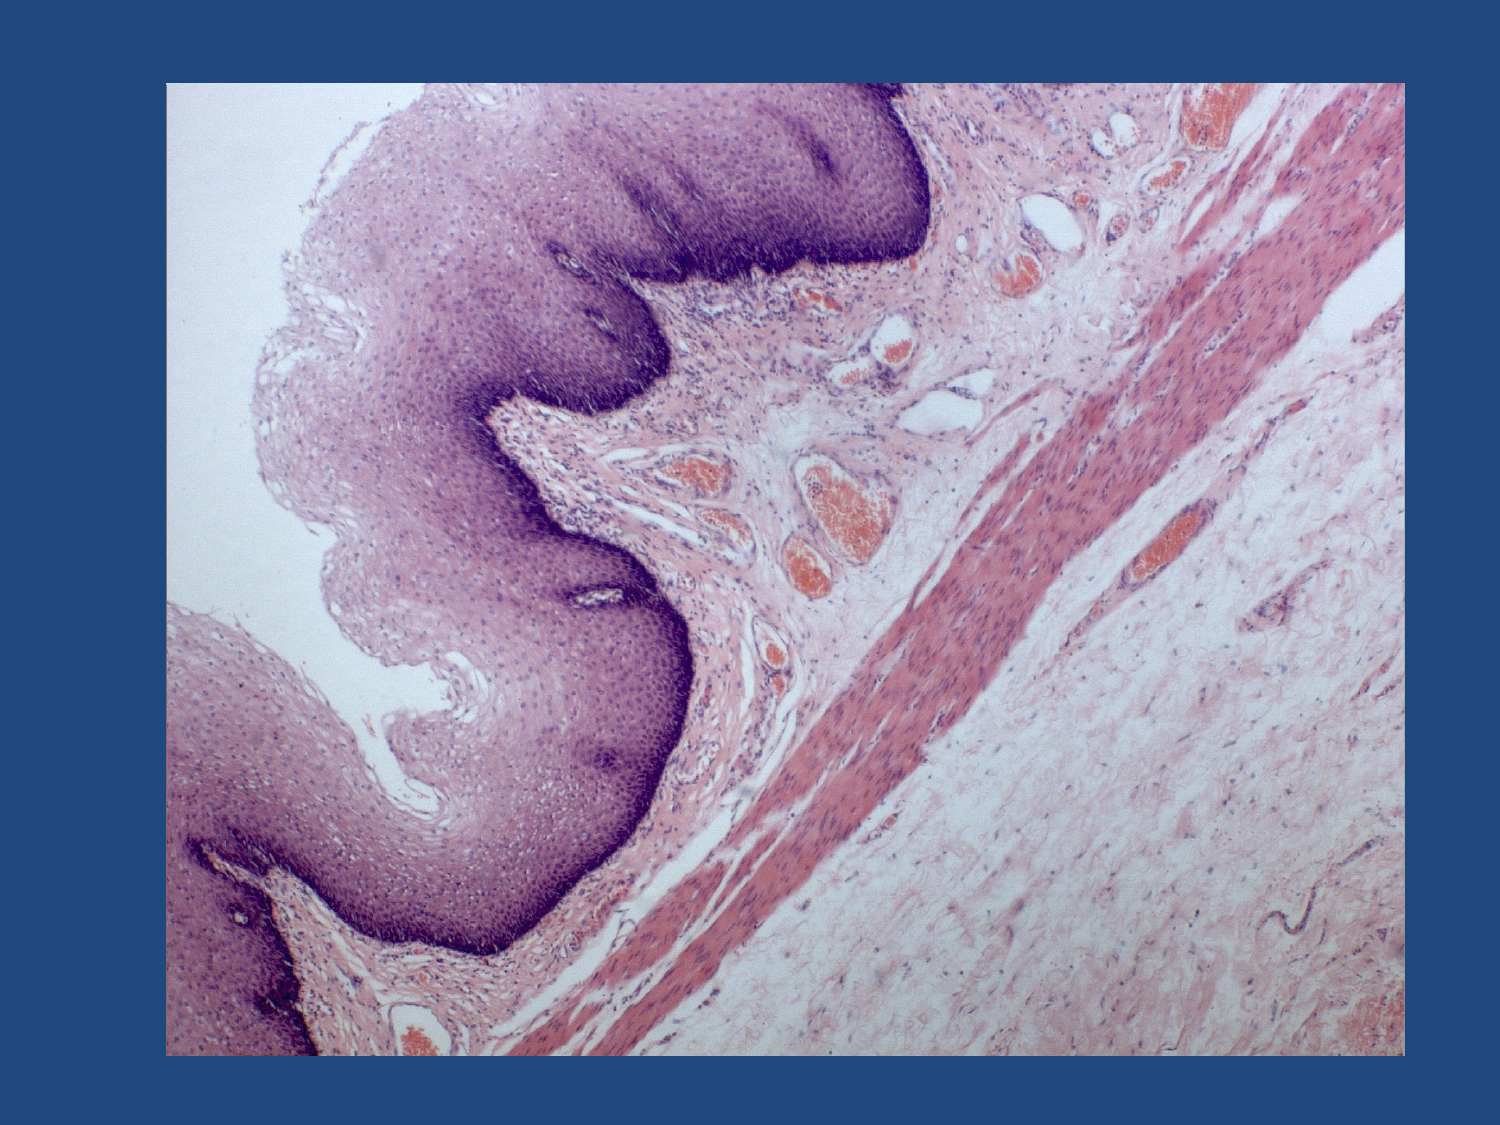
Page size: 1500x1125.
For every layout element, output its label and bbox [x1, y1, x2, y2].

picture [166, 83, 1405, 1057]
